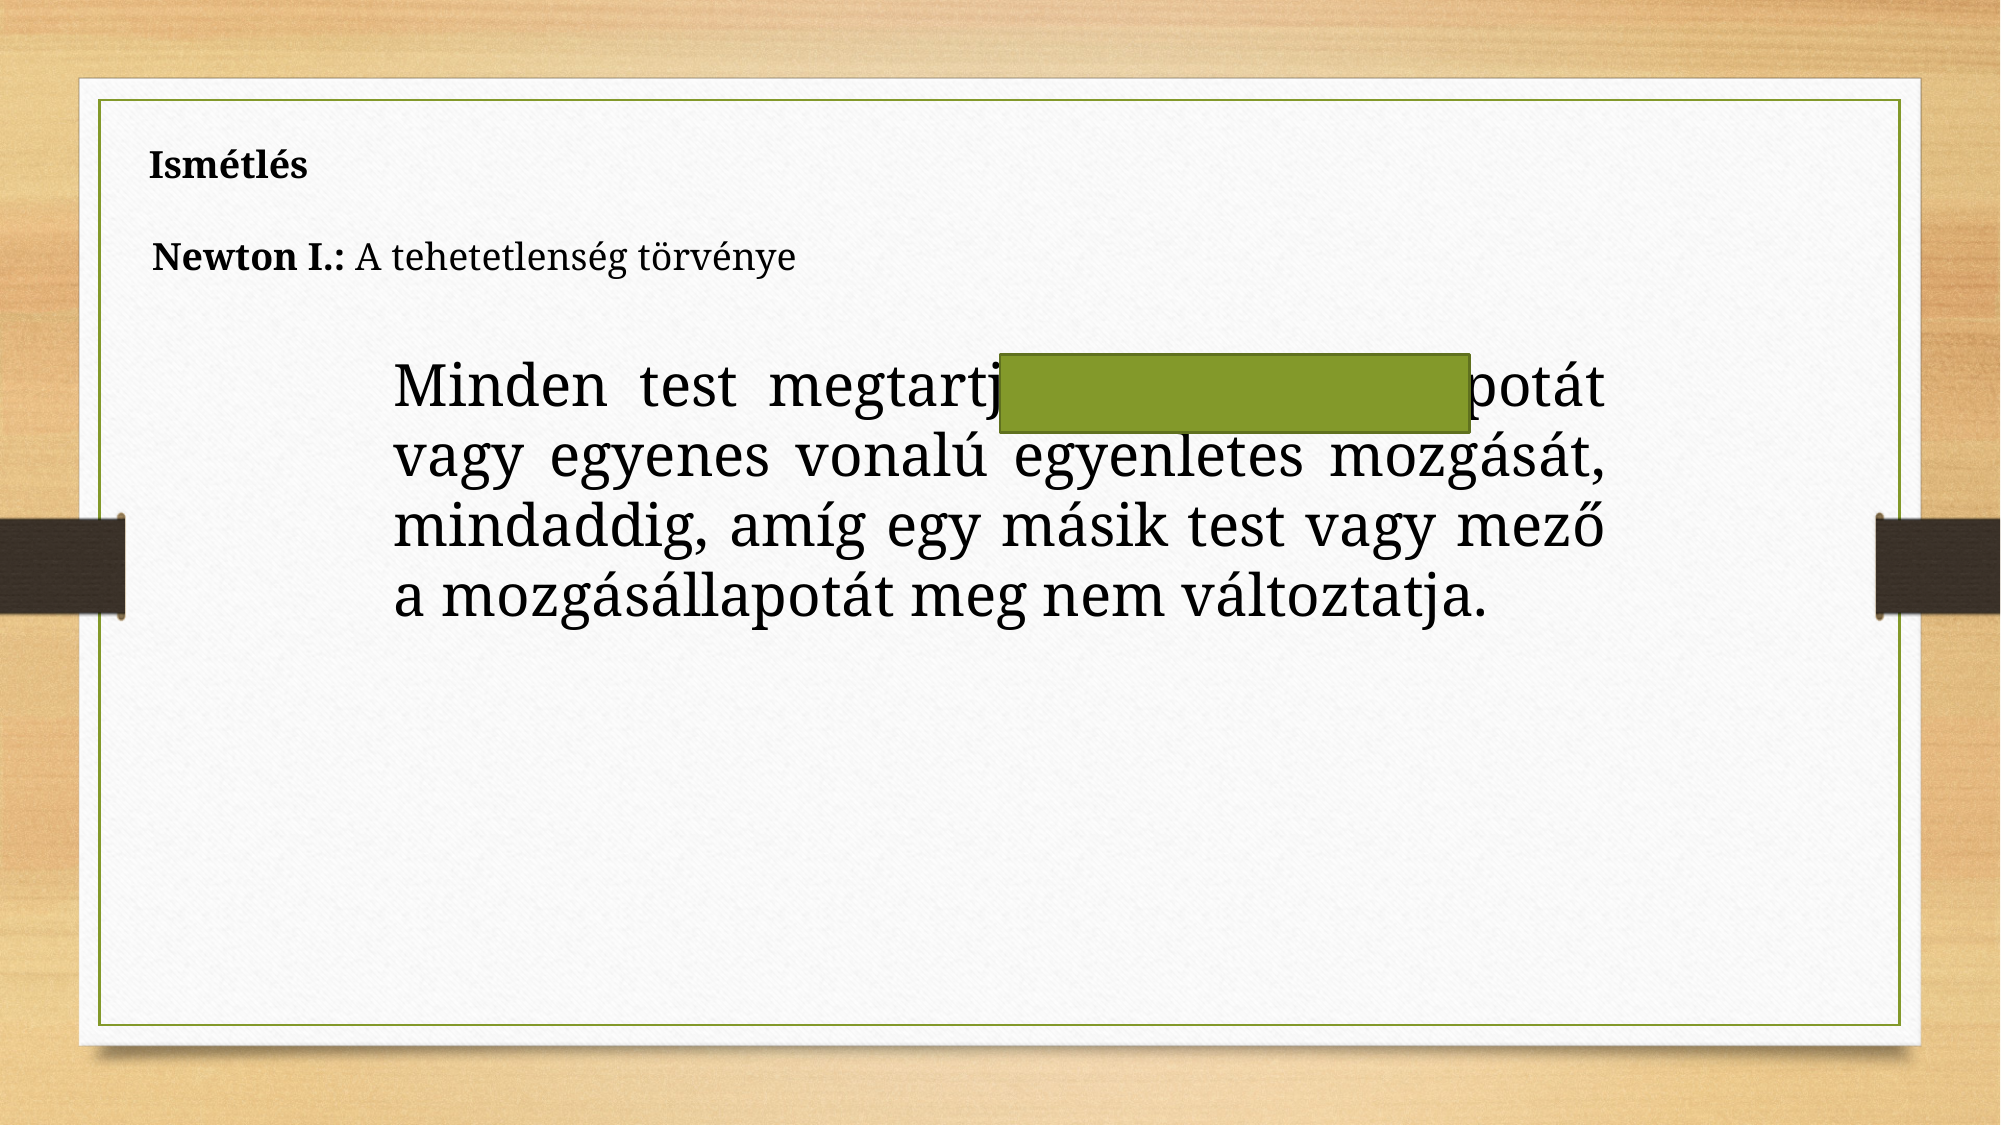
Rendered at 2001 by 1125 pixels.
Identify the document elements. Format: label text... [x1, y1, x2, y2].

picture [0, 0, 2001, 1125]
text_box Newton I.: A tehetetlenség törvénye [137, 225, 1000, 286]
text_box [999, 353, 1471, 434]
text_box Minden test megtartja nyugalmi állapotát vagy egyenes vonalú egyenletes mozgását, mindaddig, amíg egy másik test vagy mező a mozgásállapotát meg nem változtatja. [379, 340, 1621, 636]
text_box Ismétlés [134, 134, 1033, 194]
